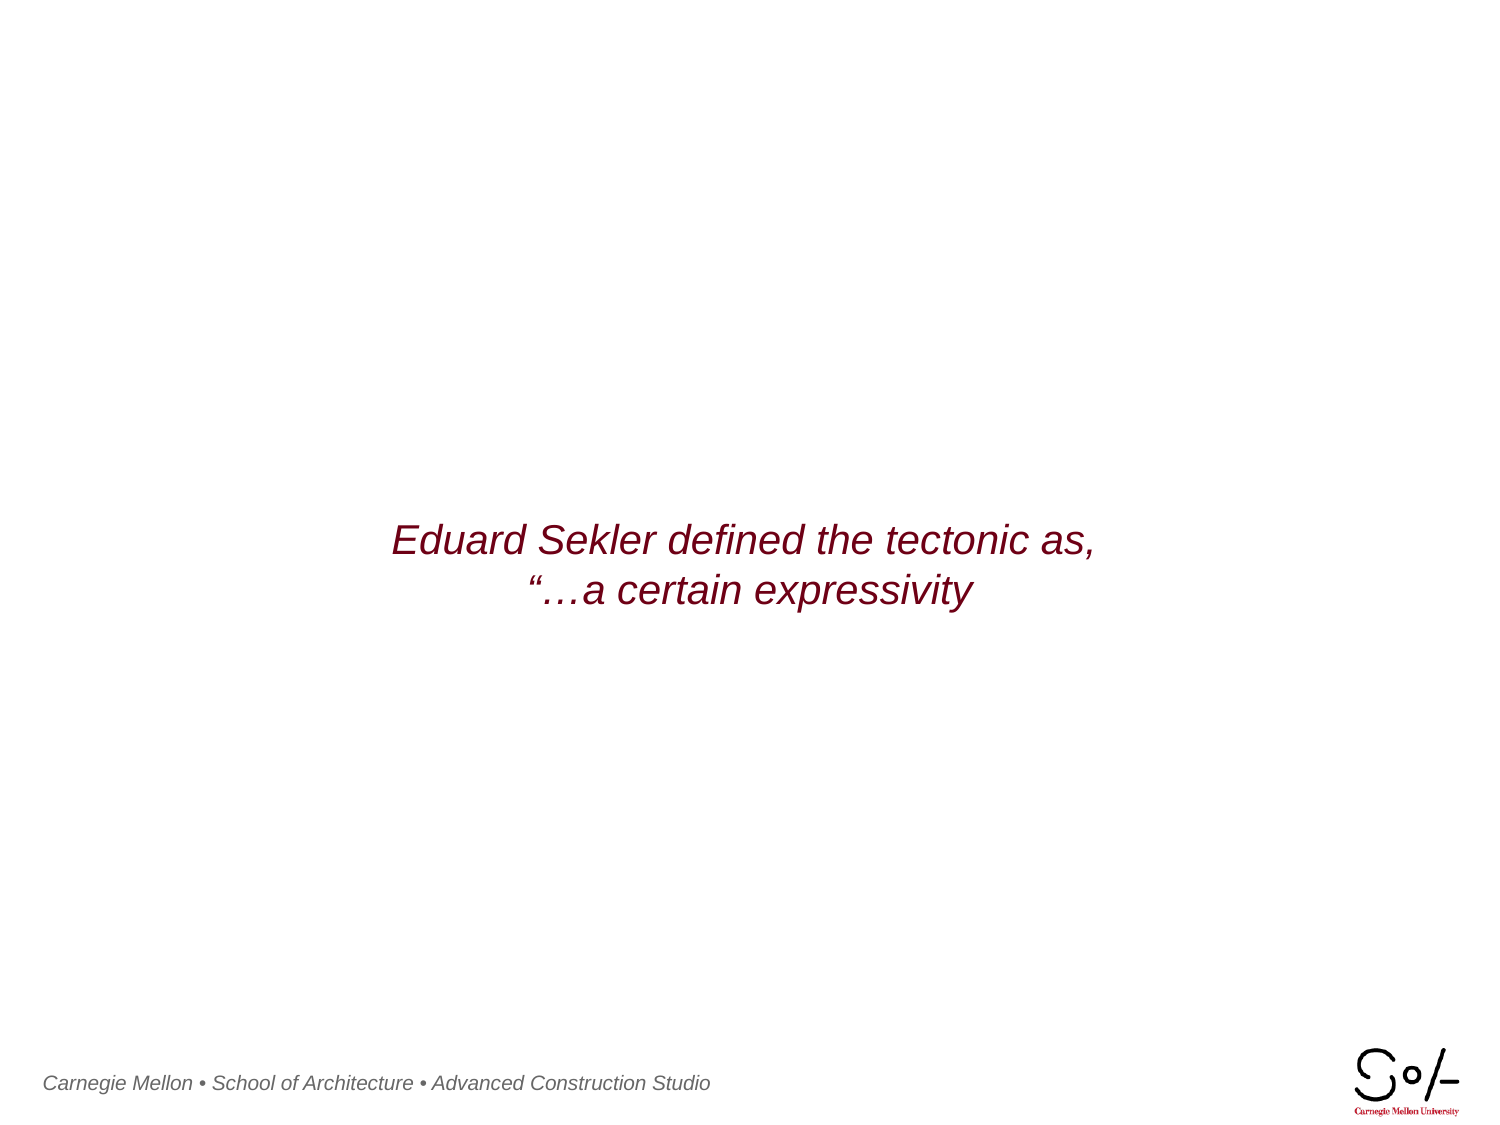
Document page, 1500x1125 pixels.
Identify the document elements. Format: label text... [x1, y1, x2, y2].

text_box Eduard Sekler defined the tectonic as, “…a certain expressivity [103, 506, 1397, 619]
picture [1351, 1043, 1466, 1119]
